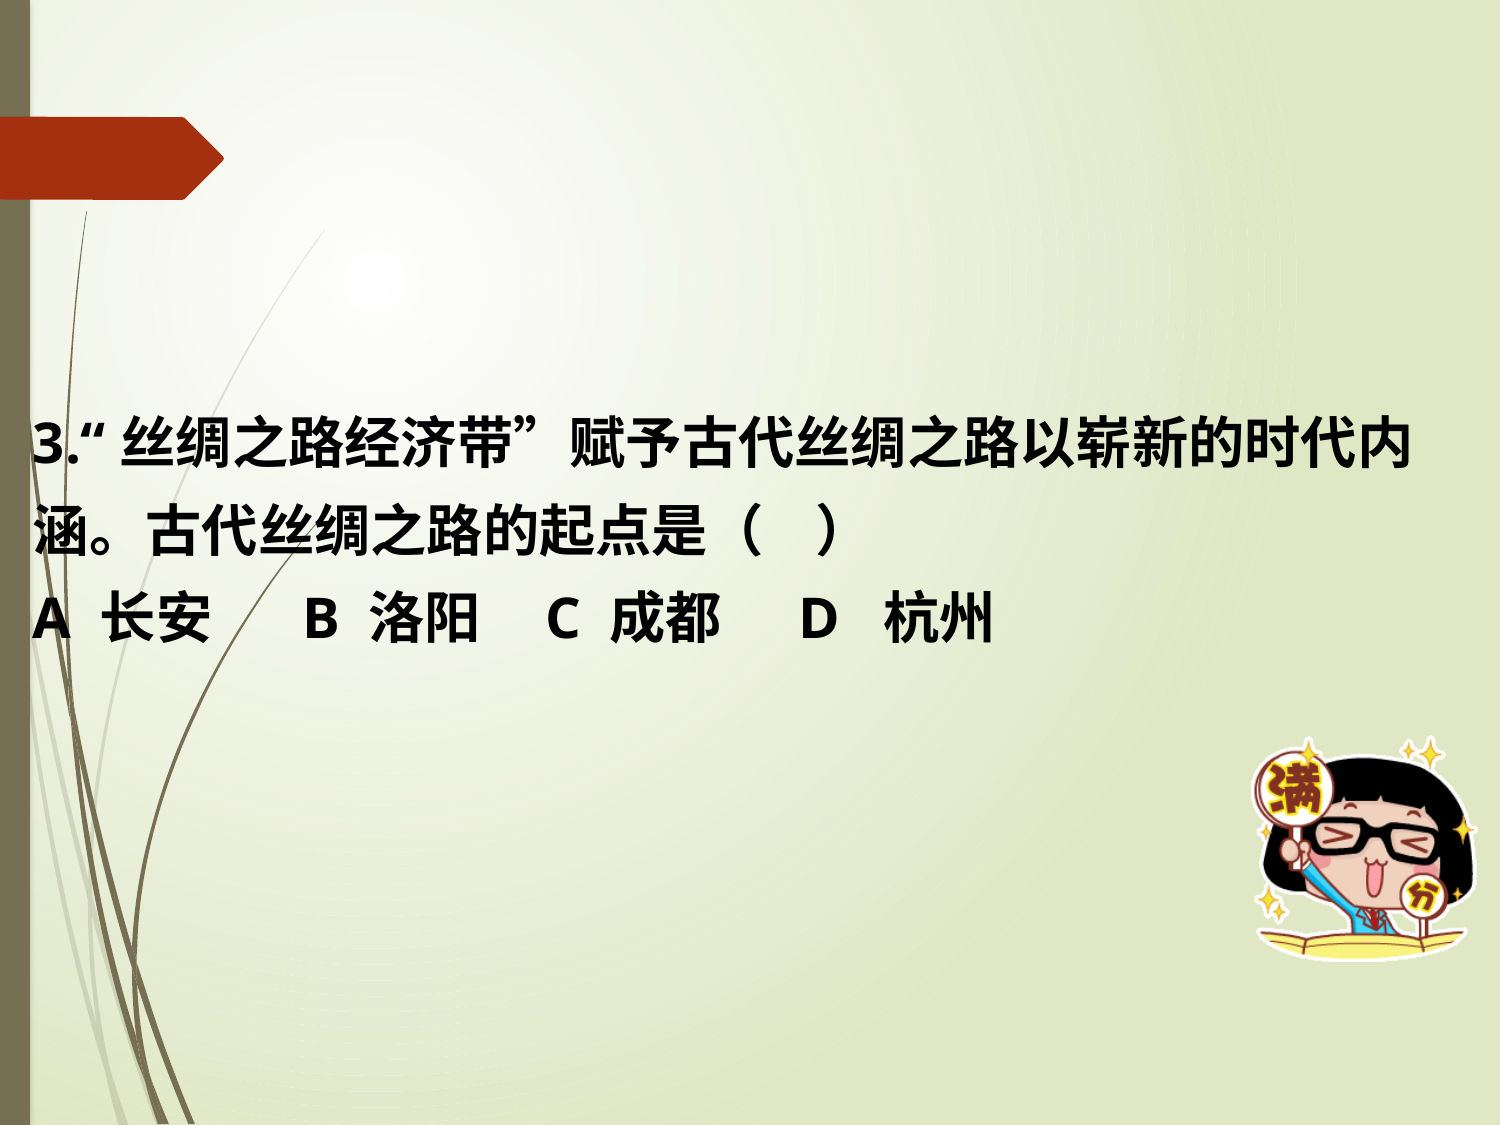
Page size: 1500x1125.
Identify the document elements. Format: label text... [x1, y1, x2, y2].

picture [1244, 727, 1480, 963]
text_box 3.“丝绸之路经济带”赋予古代丝绸之路以崭新的时代内涵。古代丝绸之路的起点是（ ） A 长安 B 洛阳 C 成都 D 杭州 [18, 379, 1452, 658]
